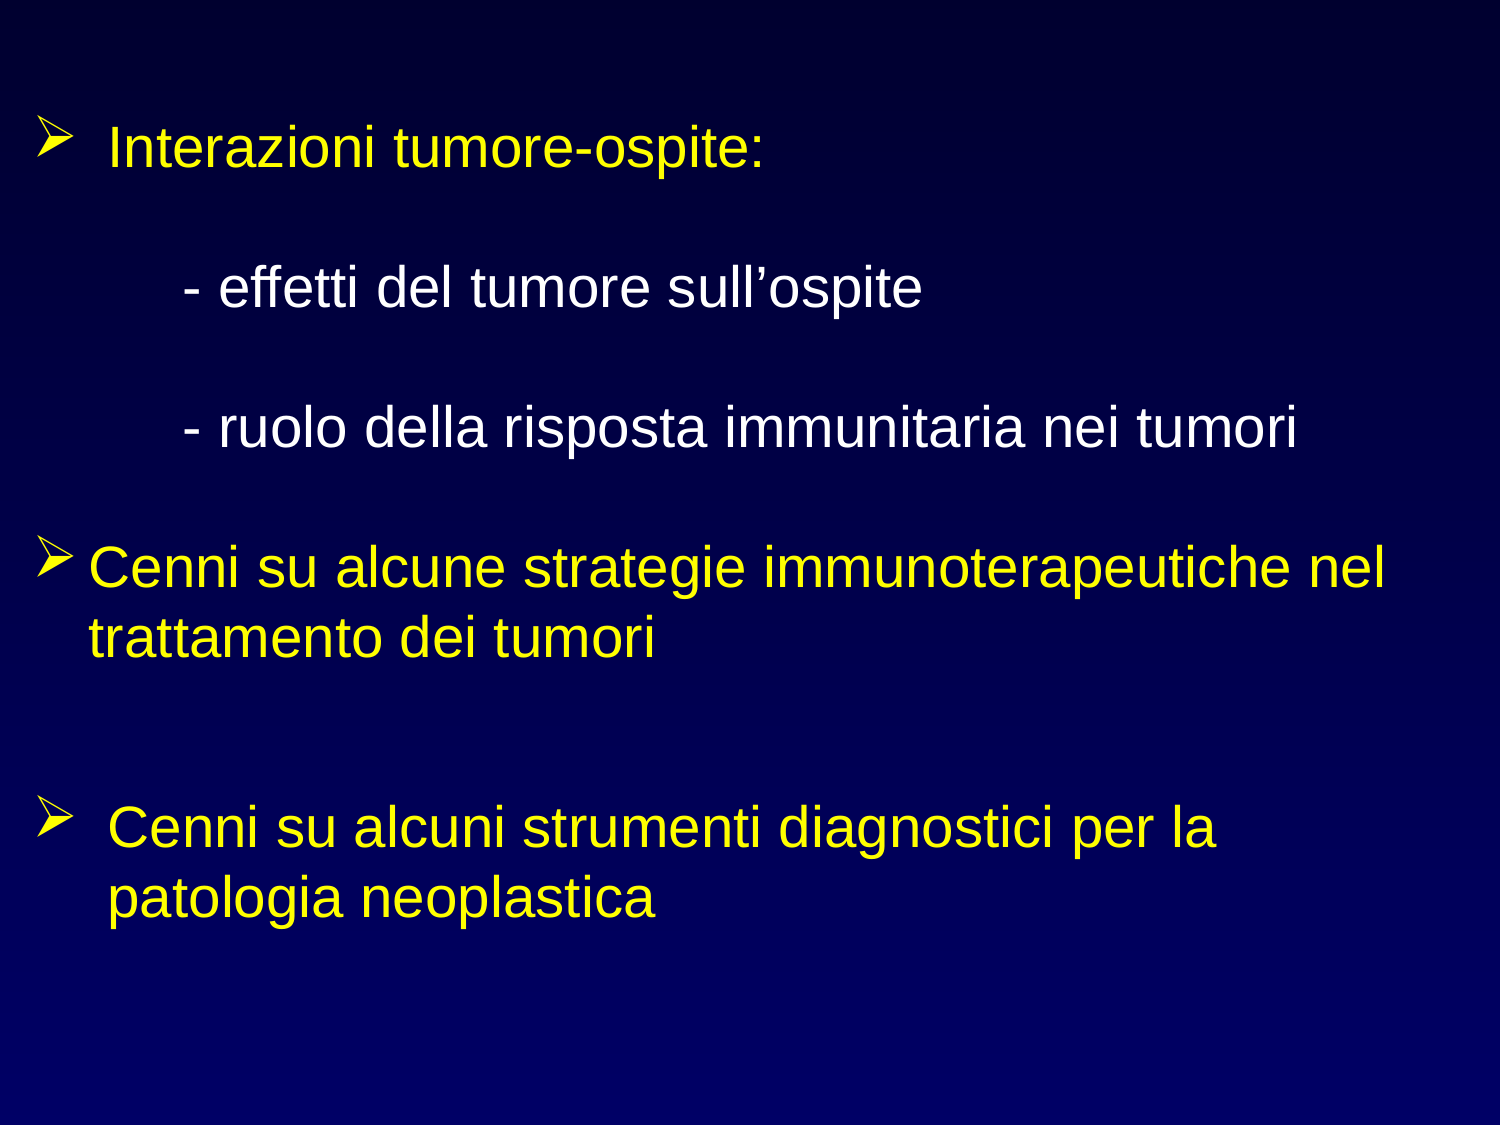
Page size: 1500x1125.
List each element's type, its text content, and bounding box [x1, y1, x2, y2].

text_box Interazioni tumore-ospite: - effetti del tumore sull’ospite - ruolo della risposta immunitaria nei tumori Cenni su alcune strategie immunoterapeutiche nel trattamento dei tumori Cenni su alcuni strumenti diagnostici per la patologia neoplastica [17, 101, 1483, 937]
